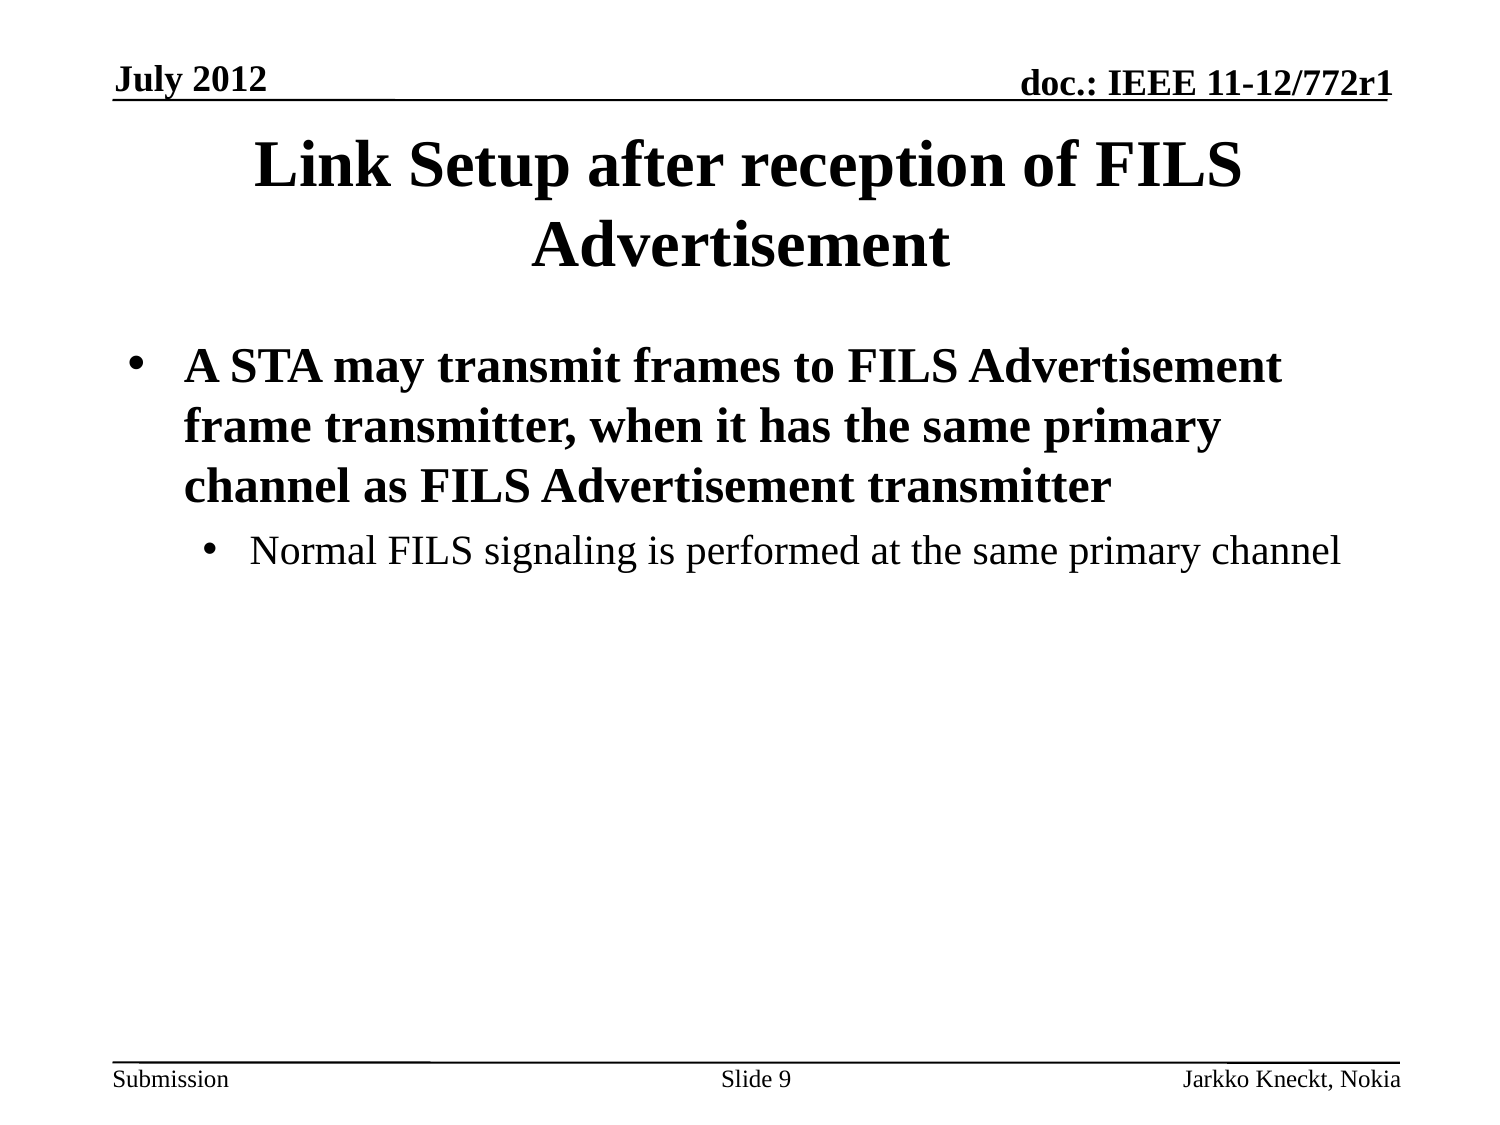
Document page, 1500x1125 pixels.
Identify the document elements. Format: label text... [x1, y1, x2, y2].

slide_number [114, 54, 423, 100]
footer Jarkko Kneckt, Nokia [878, 1061, 1402, 1093]
slide_number Slide 9 [712, 1061, 800, 1123]
title Link Setup after reception of FILS Advertisement [112, 112, 1388, 288]
list A STA may transmit frames to FILS Advertisement frame transmitter, when it has the same primary channel as FILS Advertisement transmitter Normal FILS signaling is performed at the same primary channel [112, 324, 1388, 1000]
